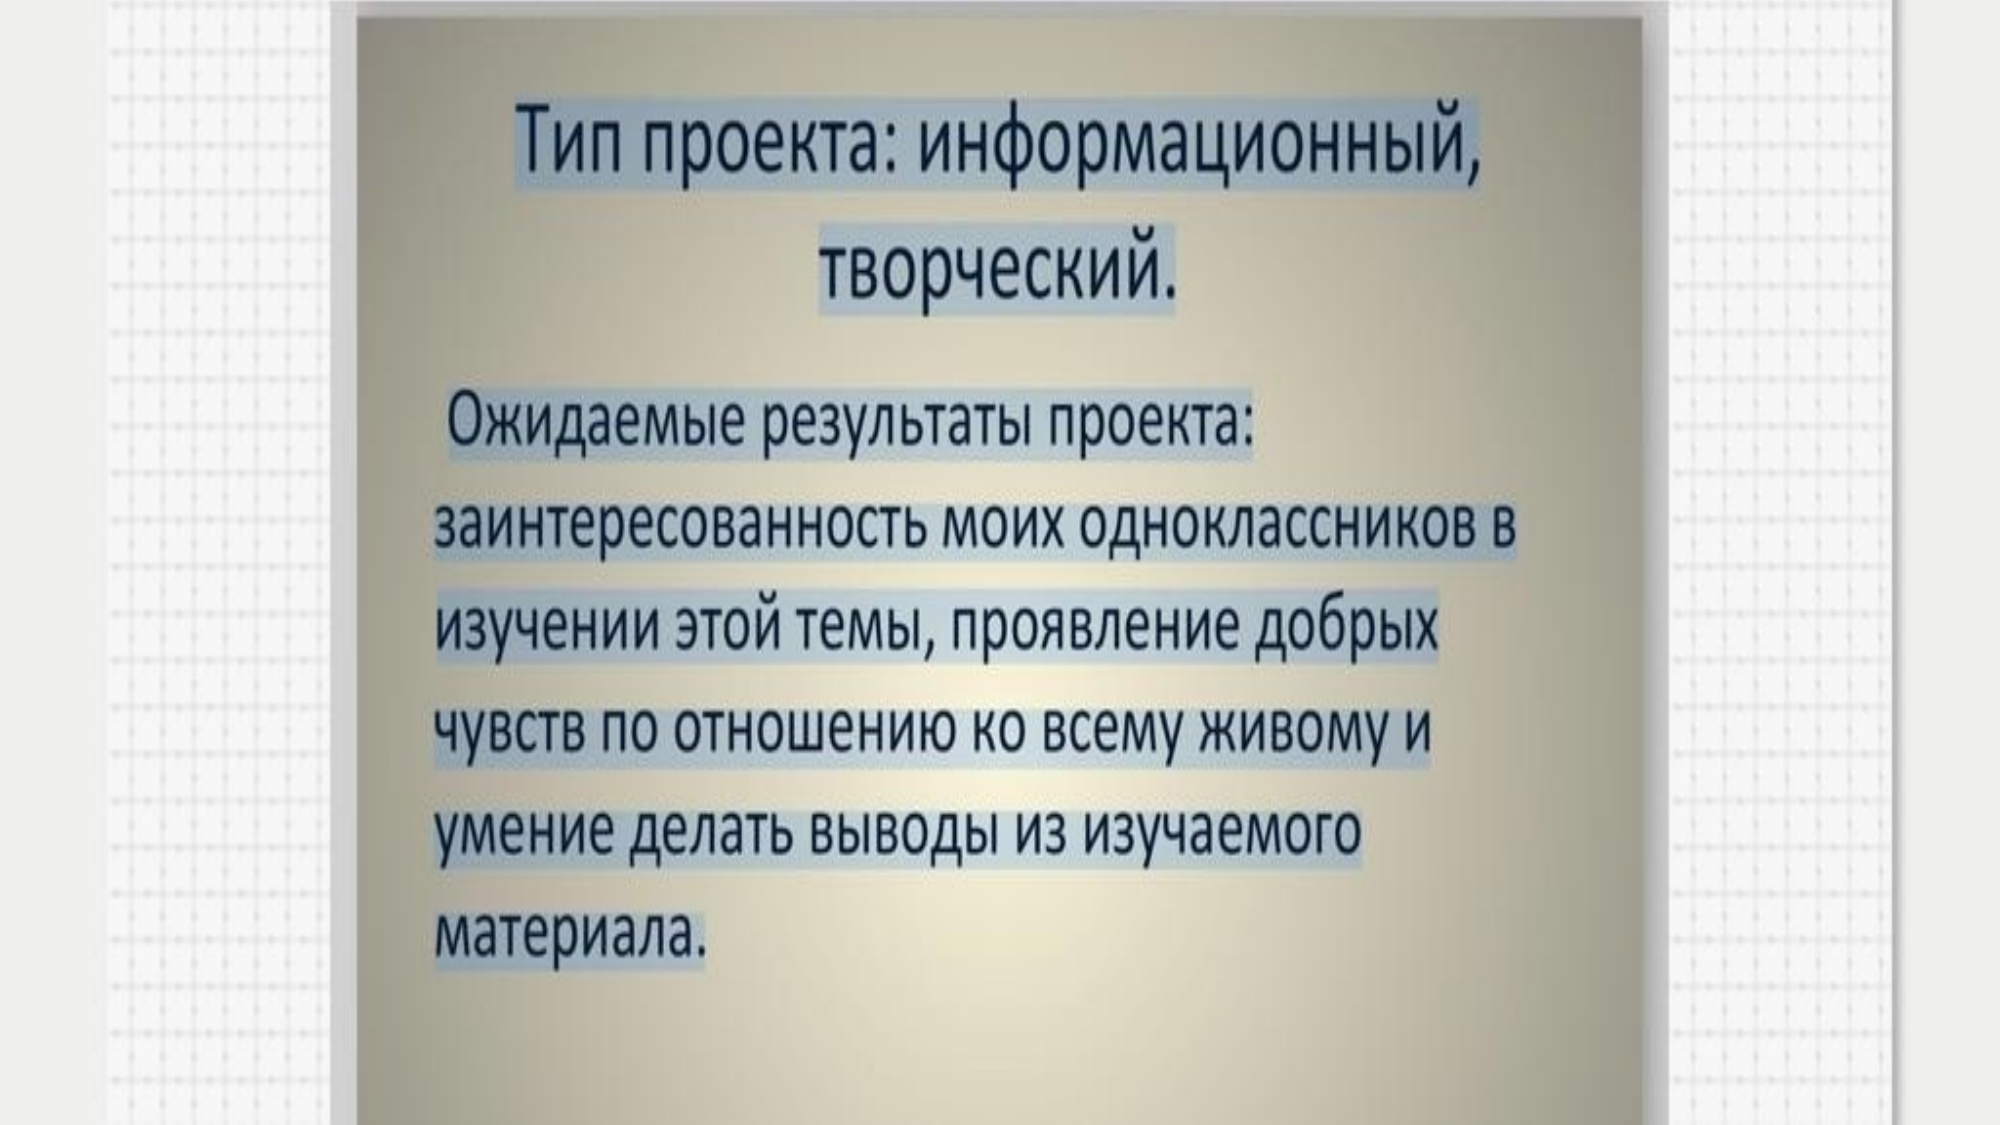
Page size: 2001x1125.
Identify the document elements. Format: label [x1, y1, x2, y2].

list [0, 0, 2000, 1125]
